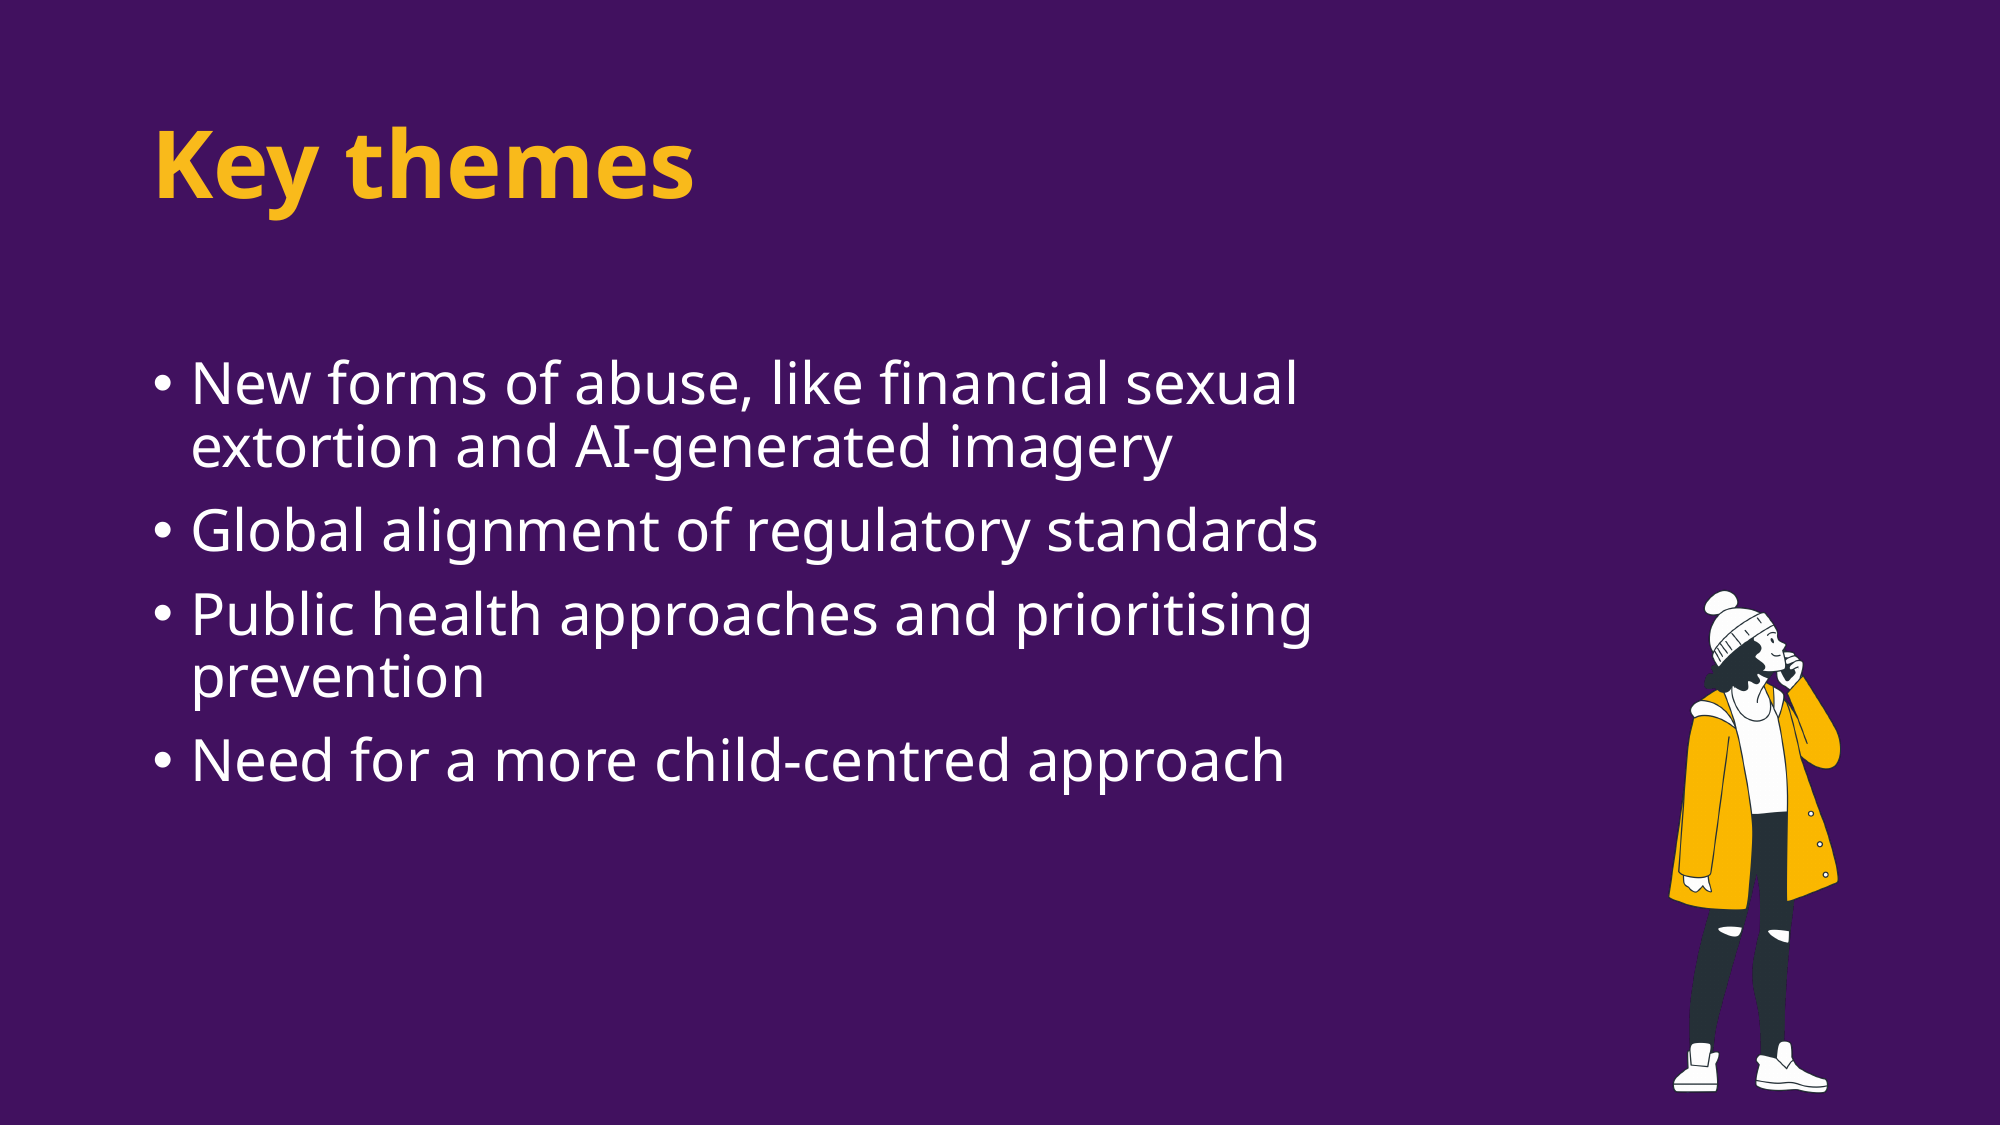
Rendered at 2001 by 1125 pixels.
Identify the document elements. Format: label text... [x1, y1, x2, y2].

title Key themes [136, 109, 1862, 327]
picture [1668, 589, 1841, 1094]
list New forms of abuse, like financial sexual extortion and AI-generated imagery Global alignment of regulatory standards Public health approaches and prioritising prevention Need for a more child-centred approach [137, 347, 1379, 851]
